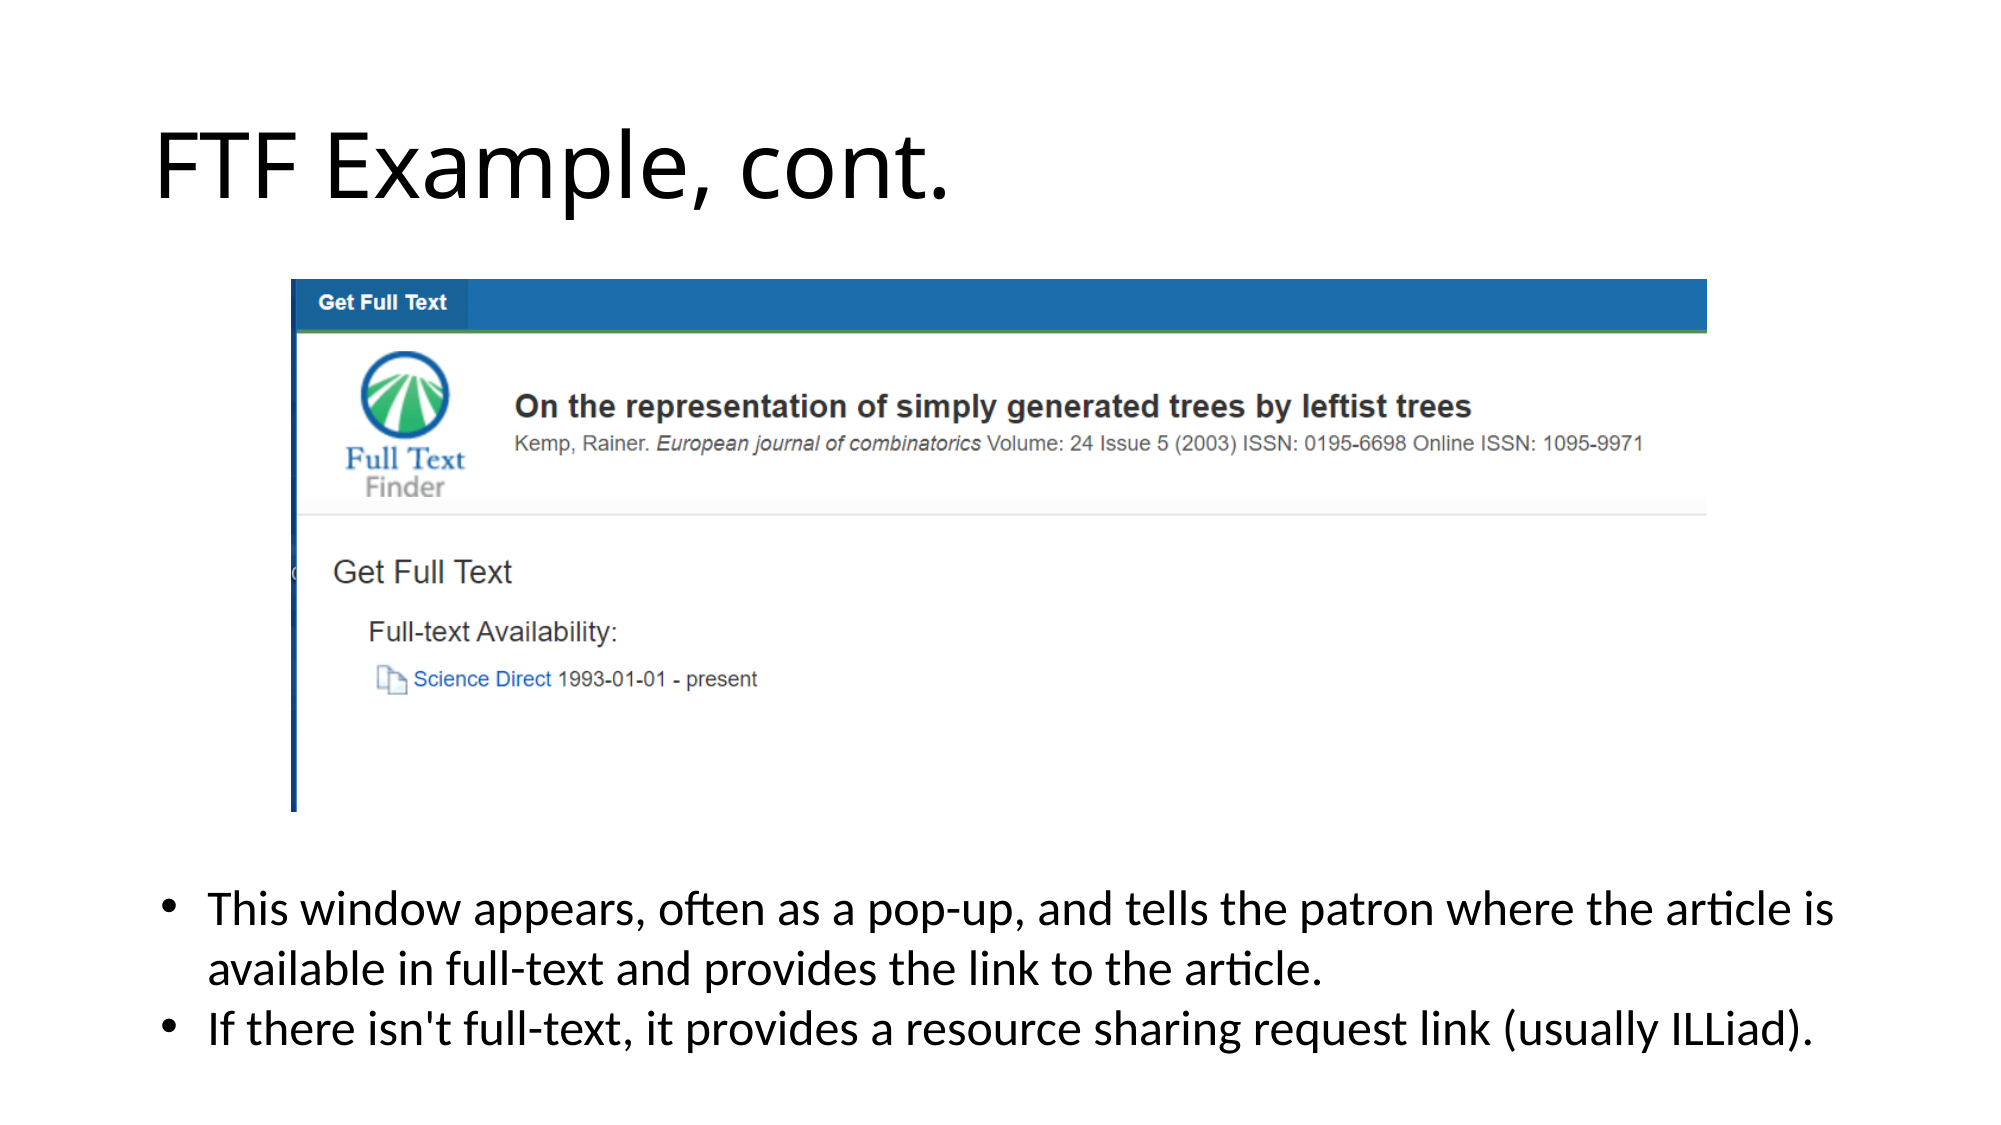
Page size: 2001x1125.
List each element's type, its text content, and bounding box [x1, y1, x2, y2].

title FTF Example, cont. [137, 59, 1863, 278]
picture [291, 279, 1707, 812]
text_box This window appears, often as a pop-up, and tells the patron where the article is available in full-text and provides the link to the article. If there isn't full-text, it provides a resource sharing request link (usually ILLiad). [145, 867, 1922, 1063]
